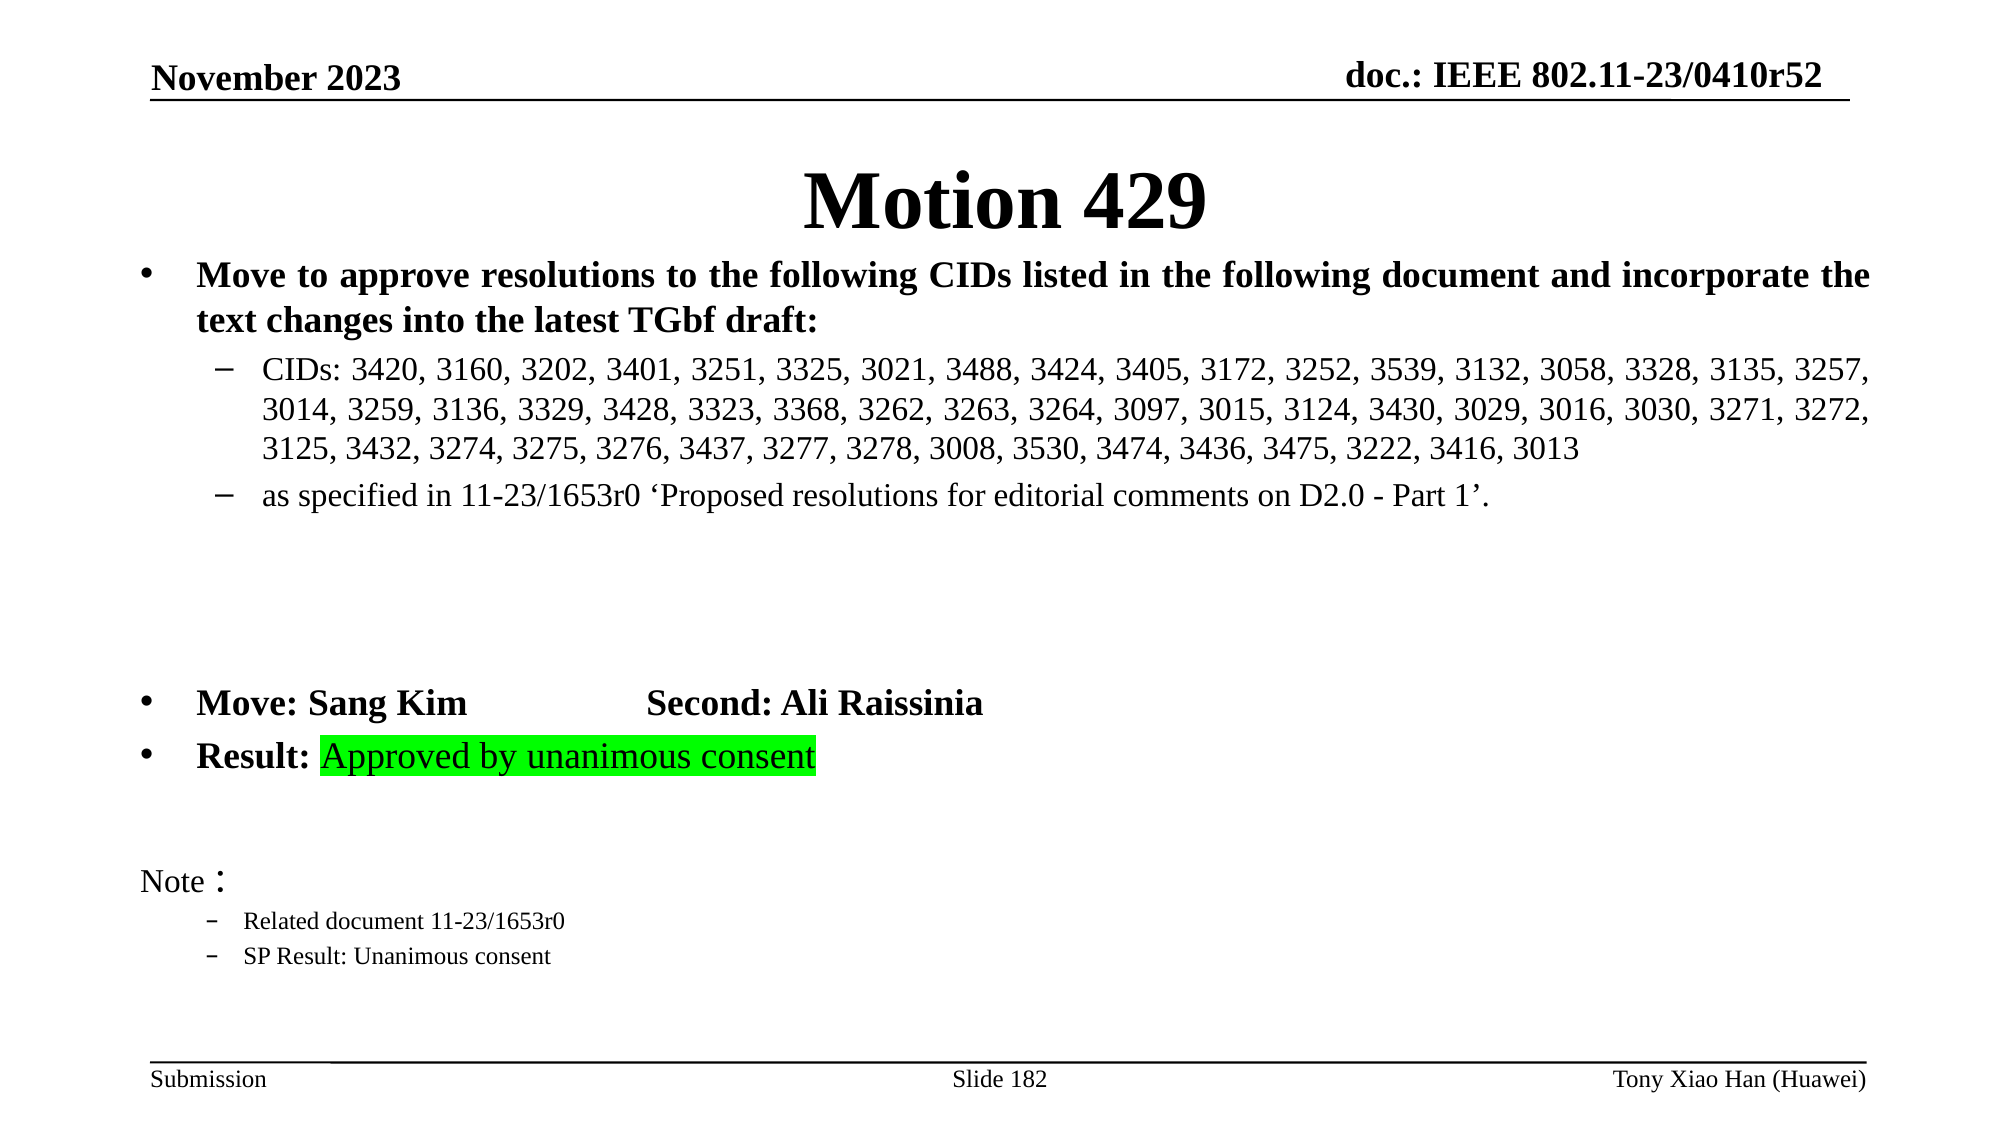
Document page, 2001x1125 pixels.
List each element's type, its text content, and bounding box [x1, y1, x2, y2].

text_box Move to approve resolutions to the following CIDs listed in the following document and incorporate the text changes into the latest TGbf draft: CIDs: 3420, 3160, 3202, 3401, 3251, 3325, 3021, 3488, 3424, 3405, 3172, 3252, 3539, 3132, 3058, 3328, 3135, 3257, 3014, 3259, 3136, 3329, 3428, 3323, 3368, 3262, 3263, 3264, 3097, 3015, 3124, 3430, 3029, 3016, 3030, 3271, 3272, 3125, 3432, 3274, 3275, 3276, 3437, 3277, 3278, 3008, 3530, 3474, 3436, 3475, 3222, 3416, 3013 as specified in 11-23/1653r0 ‘Proposed resolutions for editorial comments on D2.0 - Part 1’. Move: Sang Kim Second: Ali Raissinia Result: Approved by unanimous consent Note： Related document 11-23/1653r0 SP Result: Unanimous consent [125, 212, 1888, 988]
text_box Motion 429 [368, 137, 1644, 212]
